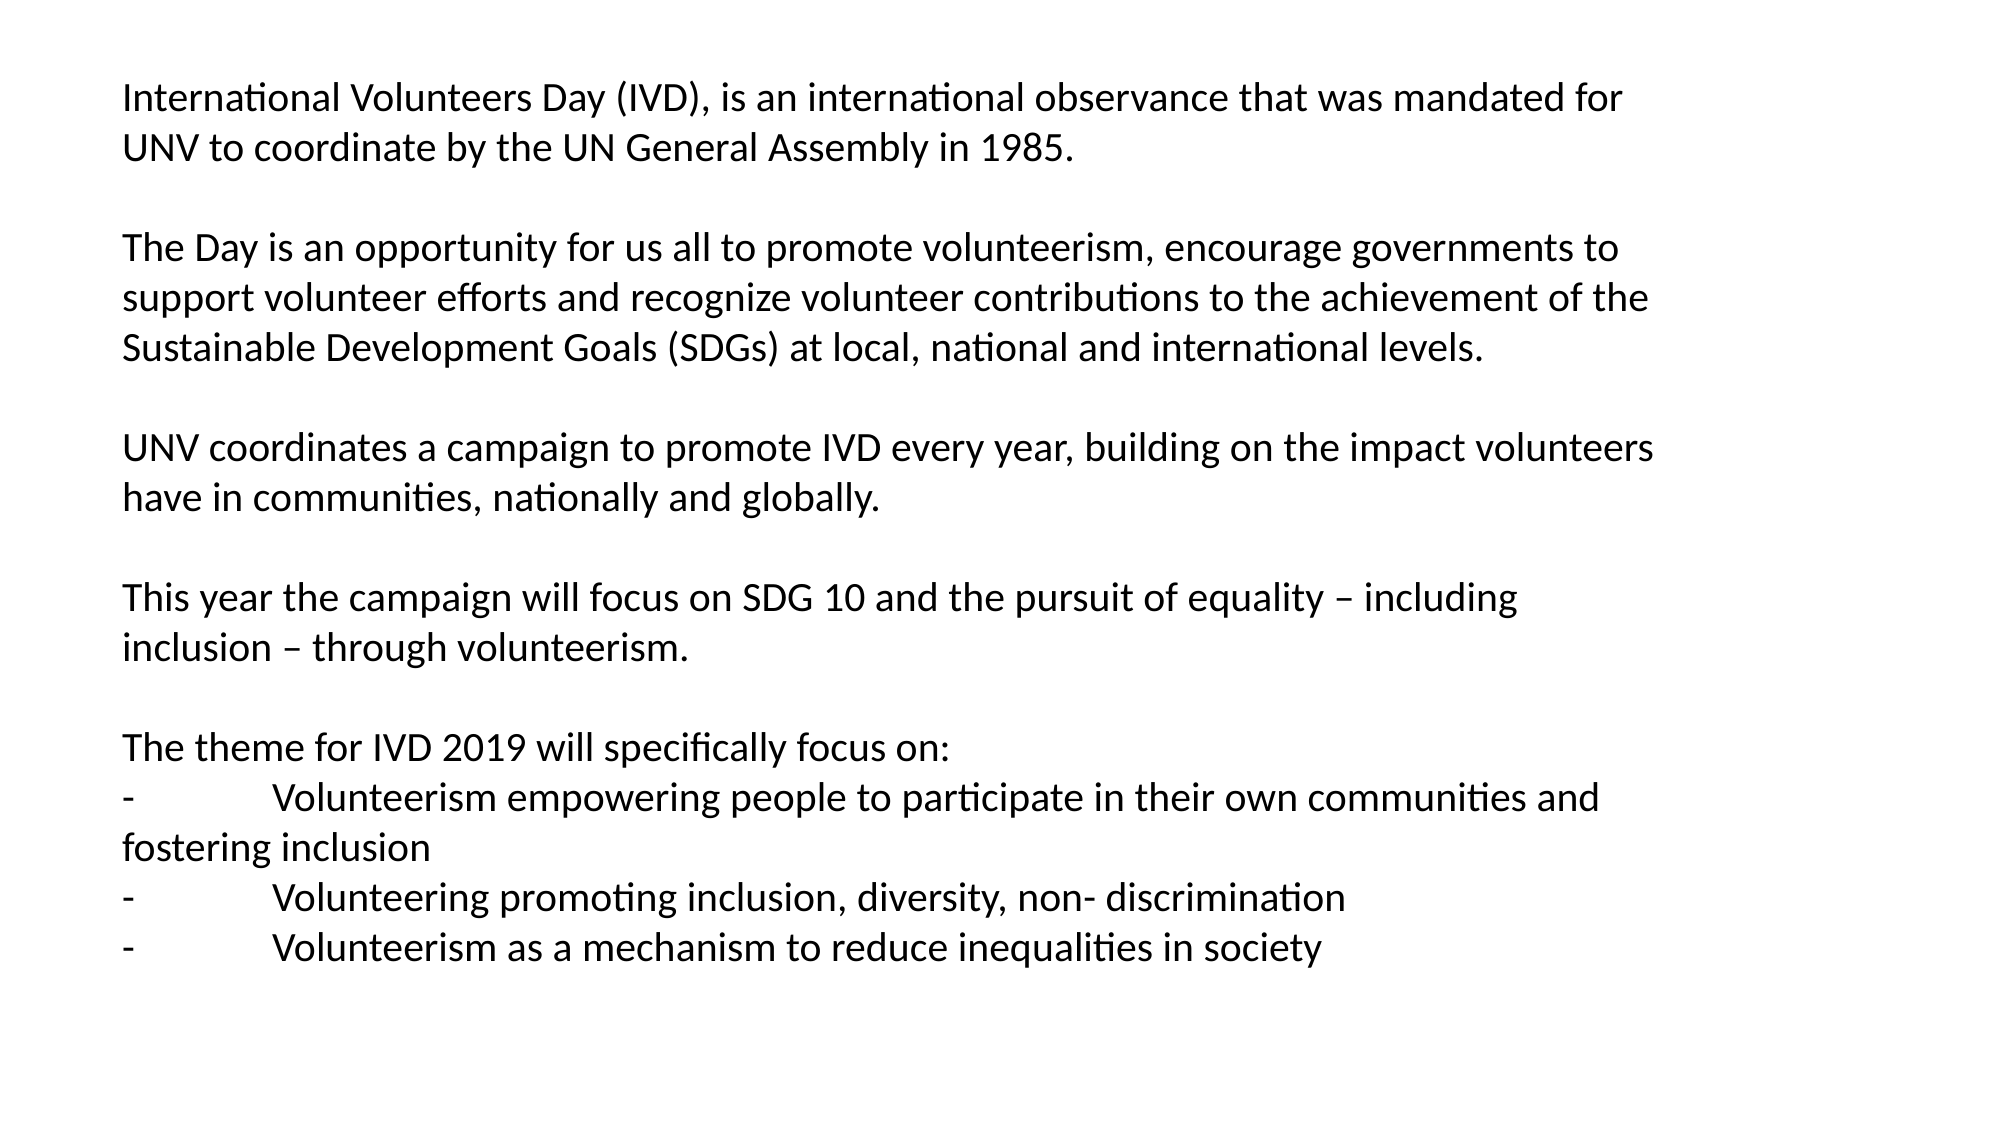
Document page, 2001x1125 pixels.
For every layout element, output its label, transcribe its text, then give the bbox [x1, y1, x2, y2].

text_box International Volunteers Day (IVD), is an international observance that was mandated for UNV to coordinate by the UN General Assembly in 1985. The Day is an opportunity for us all to promote volunteerism, encourage governments to support volunteer efforts and recognize volunteer contributions to the achievement of the Sustainable Development Goals (SDGs) at local, national and international levels. UNV coordinates a campaign to promote IVD every year, building on the impact volunteers have in communities, nationally and globally. This year the campaign will focus on SDG 10 and the pursuit of equality – including inclusion – through volunteerism. The theme for IVD 2019 will specifically focus on: - Volunteerism empowering people to participate in their own communities and fostering inclusion - Volunteering promoting inclusion, diversity, non- discrimination - Volunteerism as a mechanism to reduce inequalities in society [107, 62, 1684, 978]
